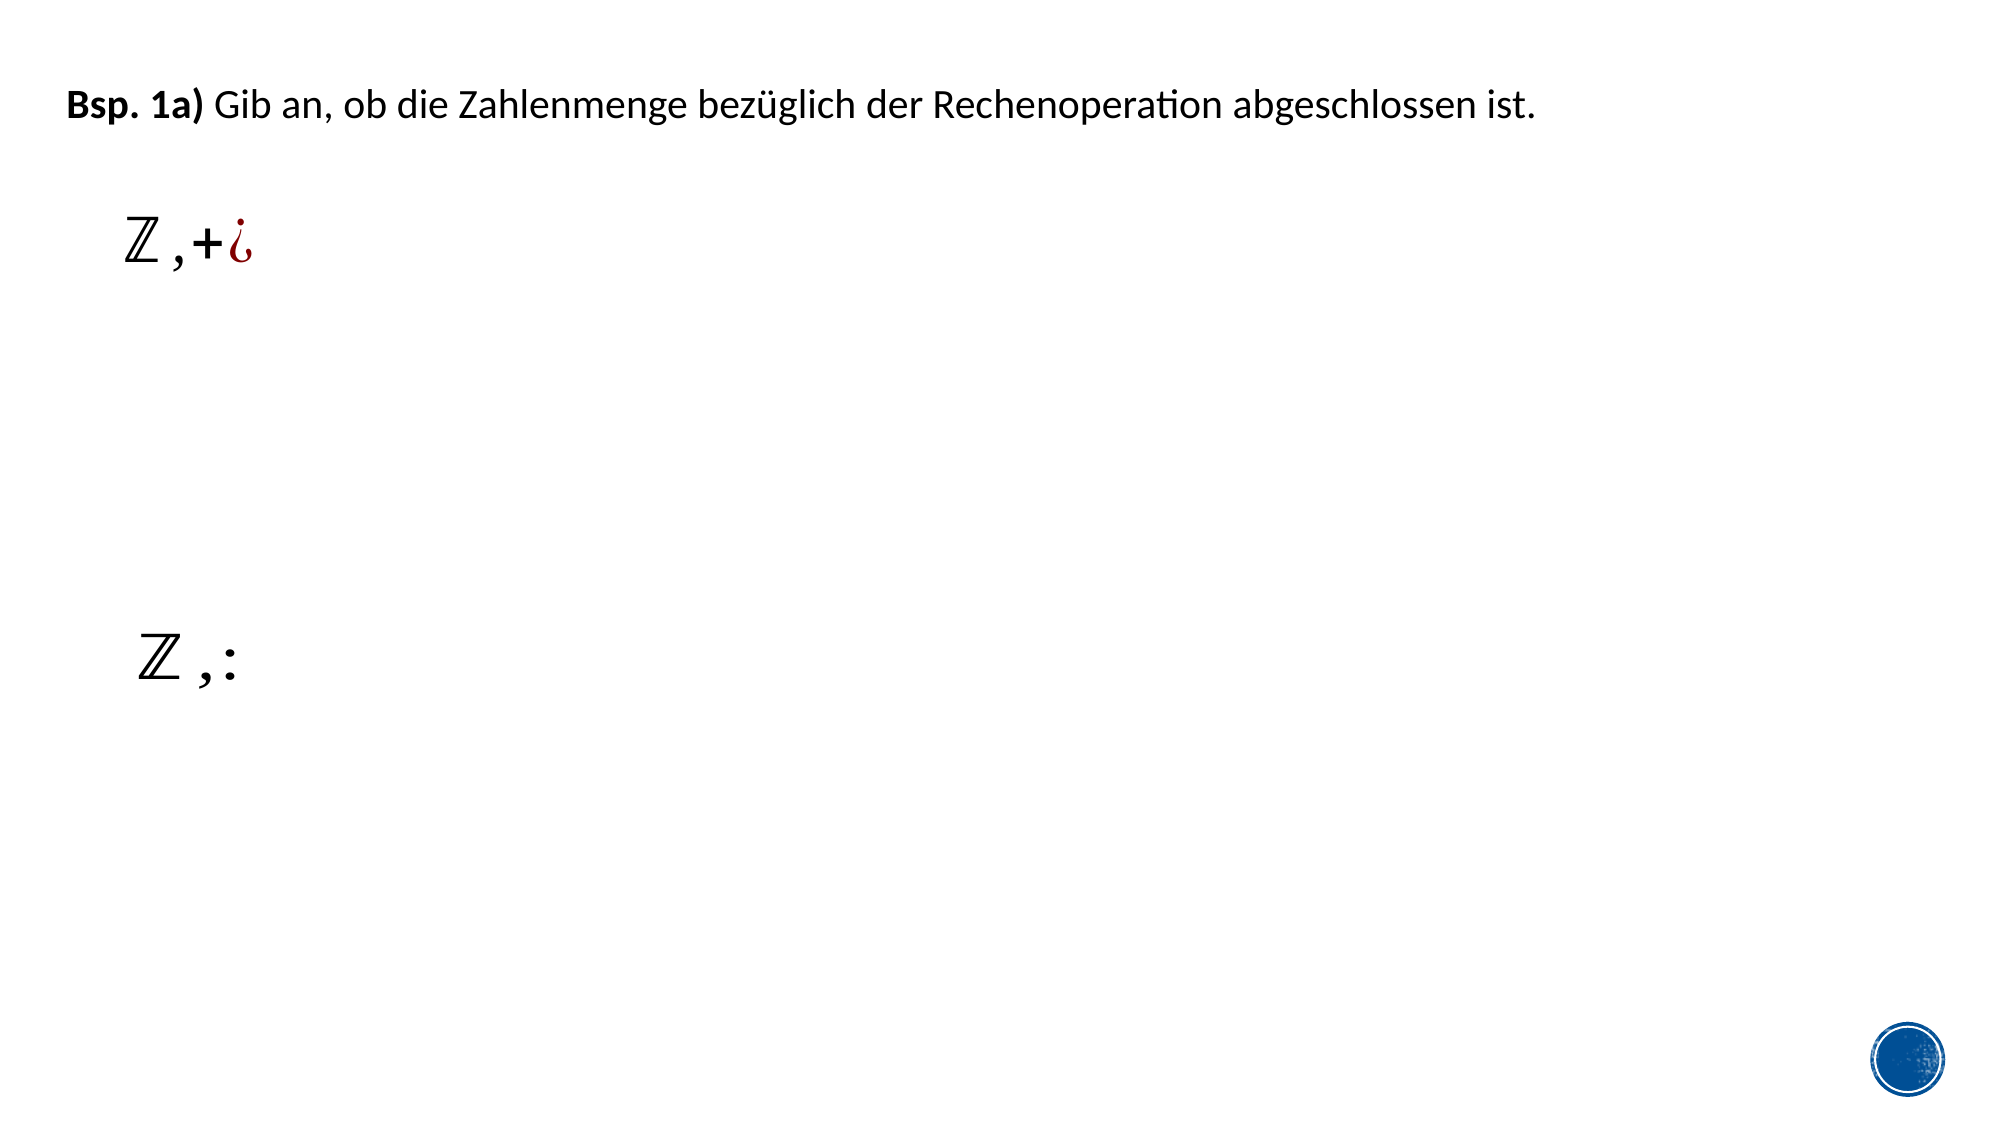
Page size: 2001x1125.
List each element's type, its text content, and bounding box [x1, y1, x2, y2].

text_box Bsp. 1a) Gib an, ob die Zahlenmenge bezüglich der Rechenoperation abgeschlossen ist. [51, 65, 1611, 134]
